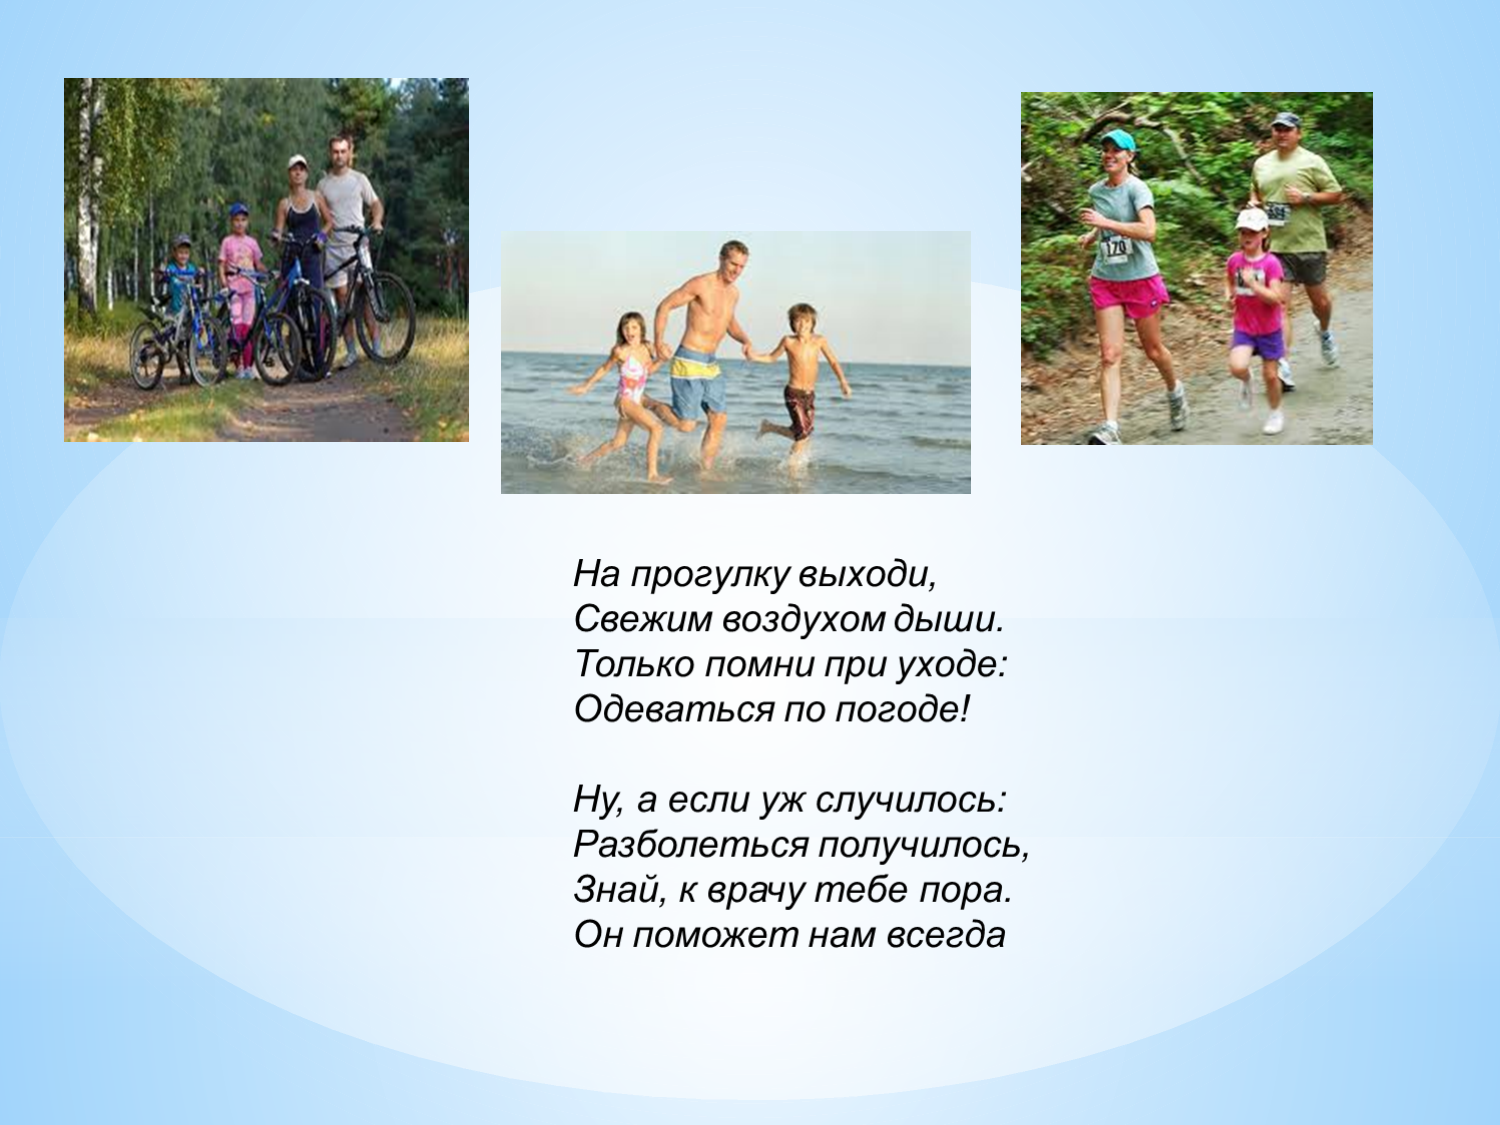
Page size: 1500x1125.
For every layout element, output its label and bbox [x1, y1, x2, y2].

picture [548, 538, 1055, 980]
picture [501, 231, 972, 494]
picture [1021, 92, 1373, 445]
picture [64, 77, 469, 442]
